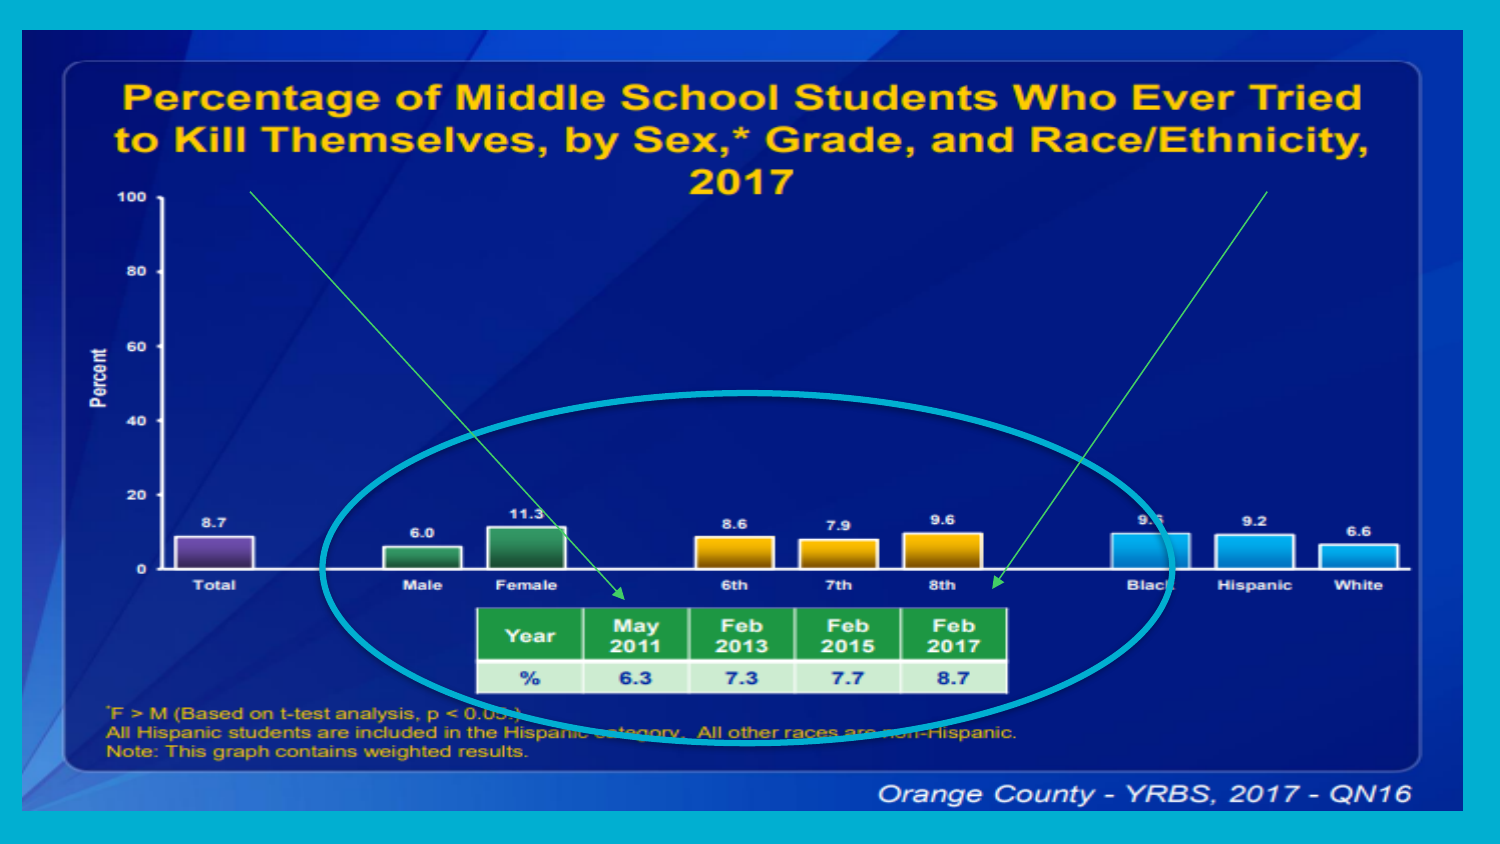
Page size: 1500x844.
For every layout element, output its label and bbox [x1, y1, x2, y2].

picture [21, 30, 1464, 811]
text_box [249, 191, 625, 601]
text_box [991, 191, 1268, 590]
